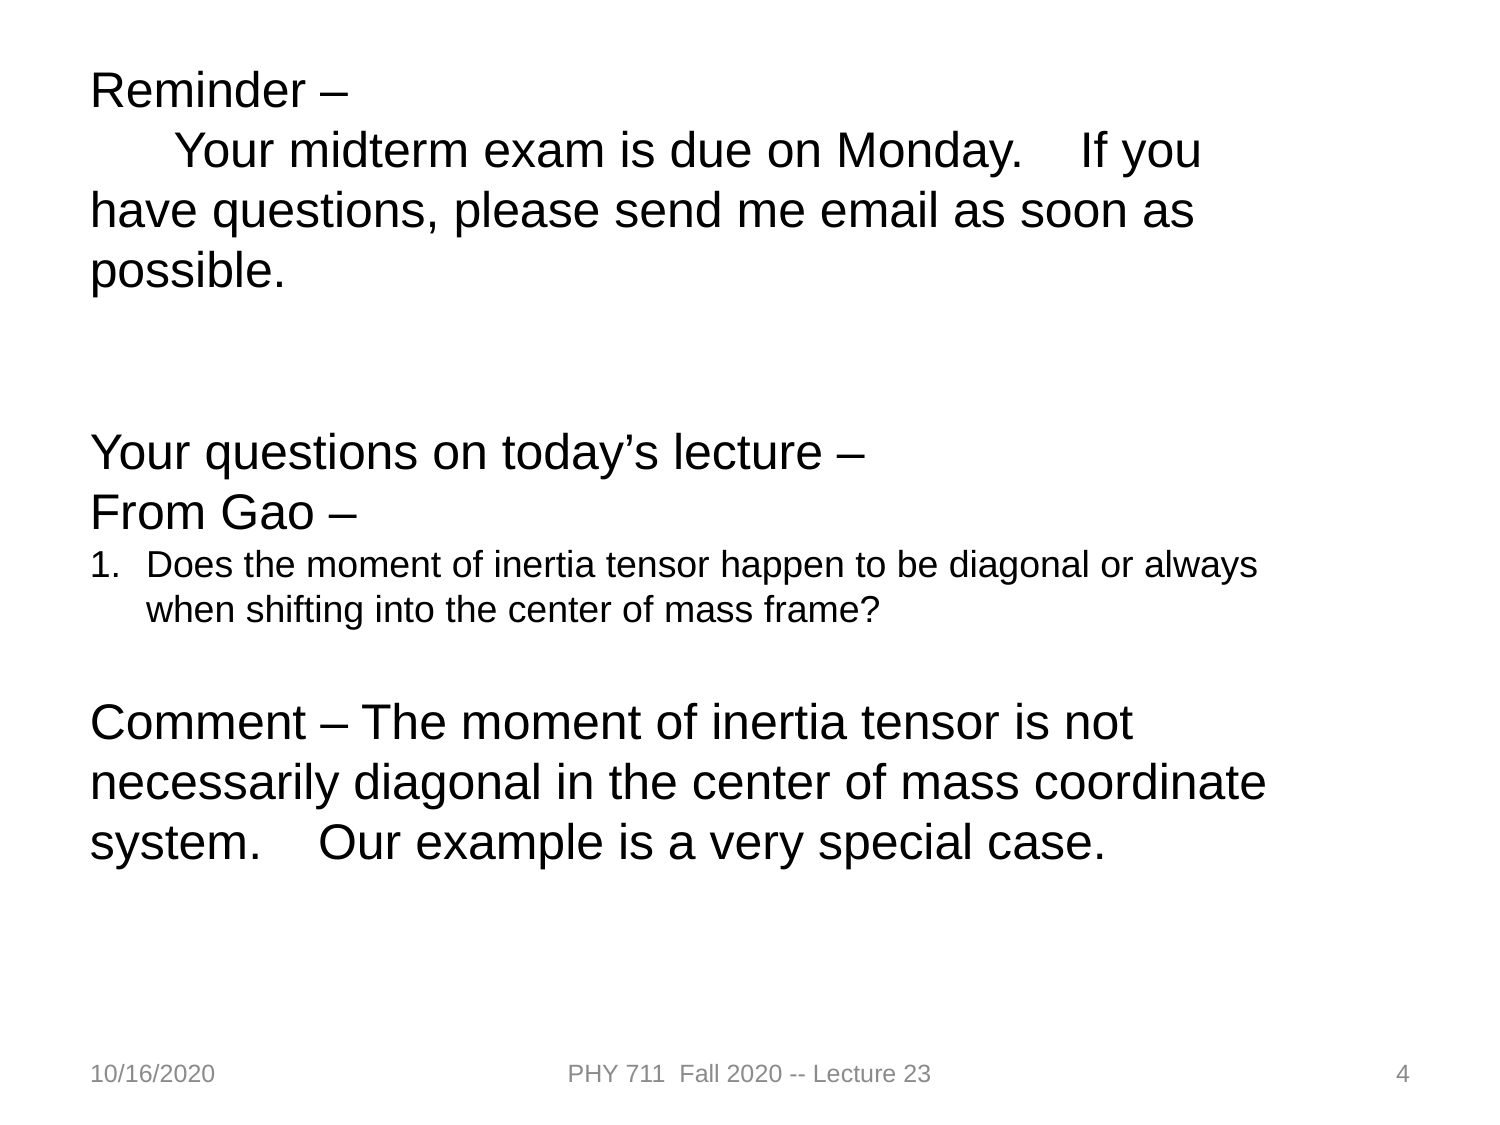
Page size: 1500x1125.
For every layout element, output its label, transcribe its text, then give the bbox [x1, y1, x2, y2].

footer PHY 711 Fall 2020 -- Lecture 23 [512, 1042, 988, 1103]
text_box Reminder – Your midterm exam is due on Monday. If you have questions, please send me email as soon as possible. [74, 49, 1338, 305]
slide_number 4 [1074, 1042, 1425, 1103]
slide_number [75, 1042, 425, 1103]
text_box Your questions on today’s lecture – From Gao – Does the moment of inertia tensor happen to be diagonal or always when shifting into the center of mass frame? Comment – The moment of inertia tensor is not necessarily diagonal in the center of mass coordinate system. Our example is a very special case. [74, 412, 1338, 878]
